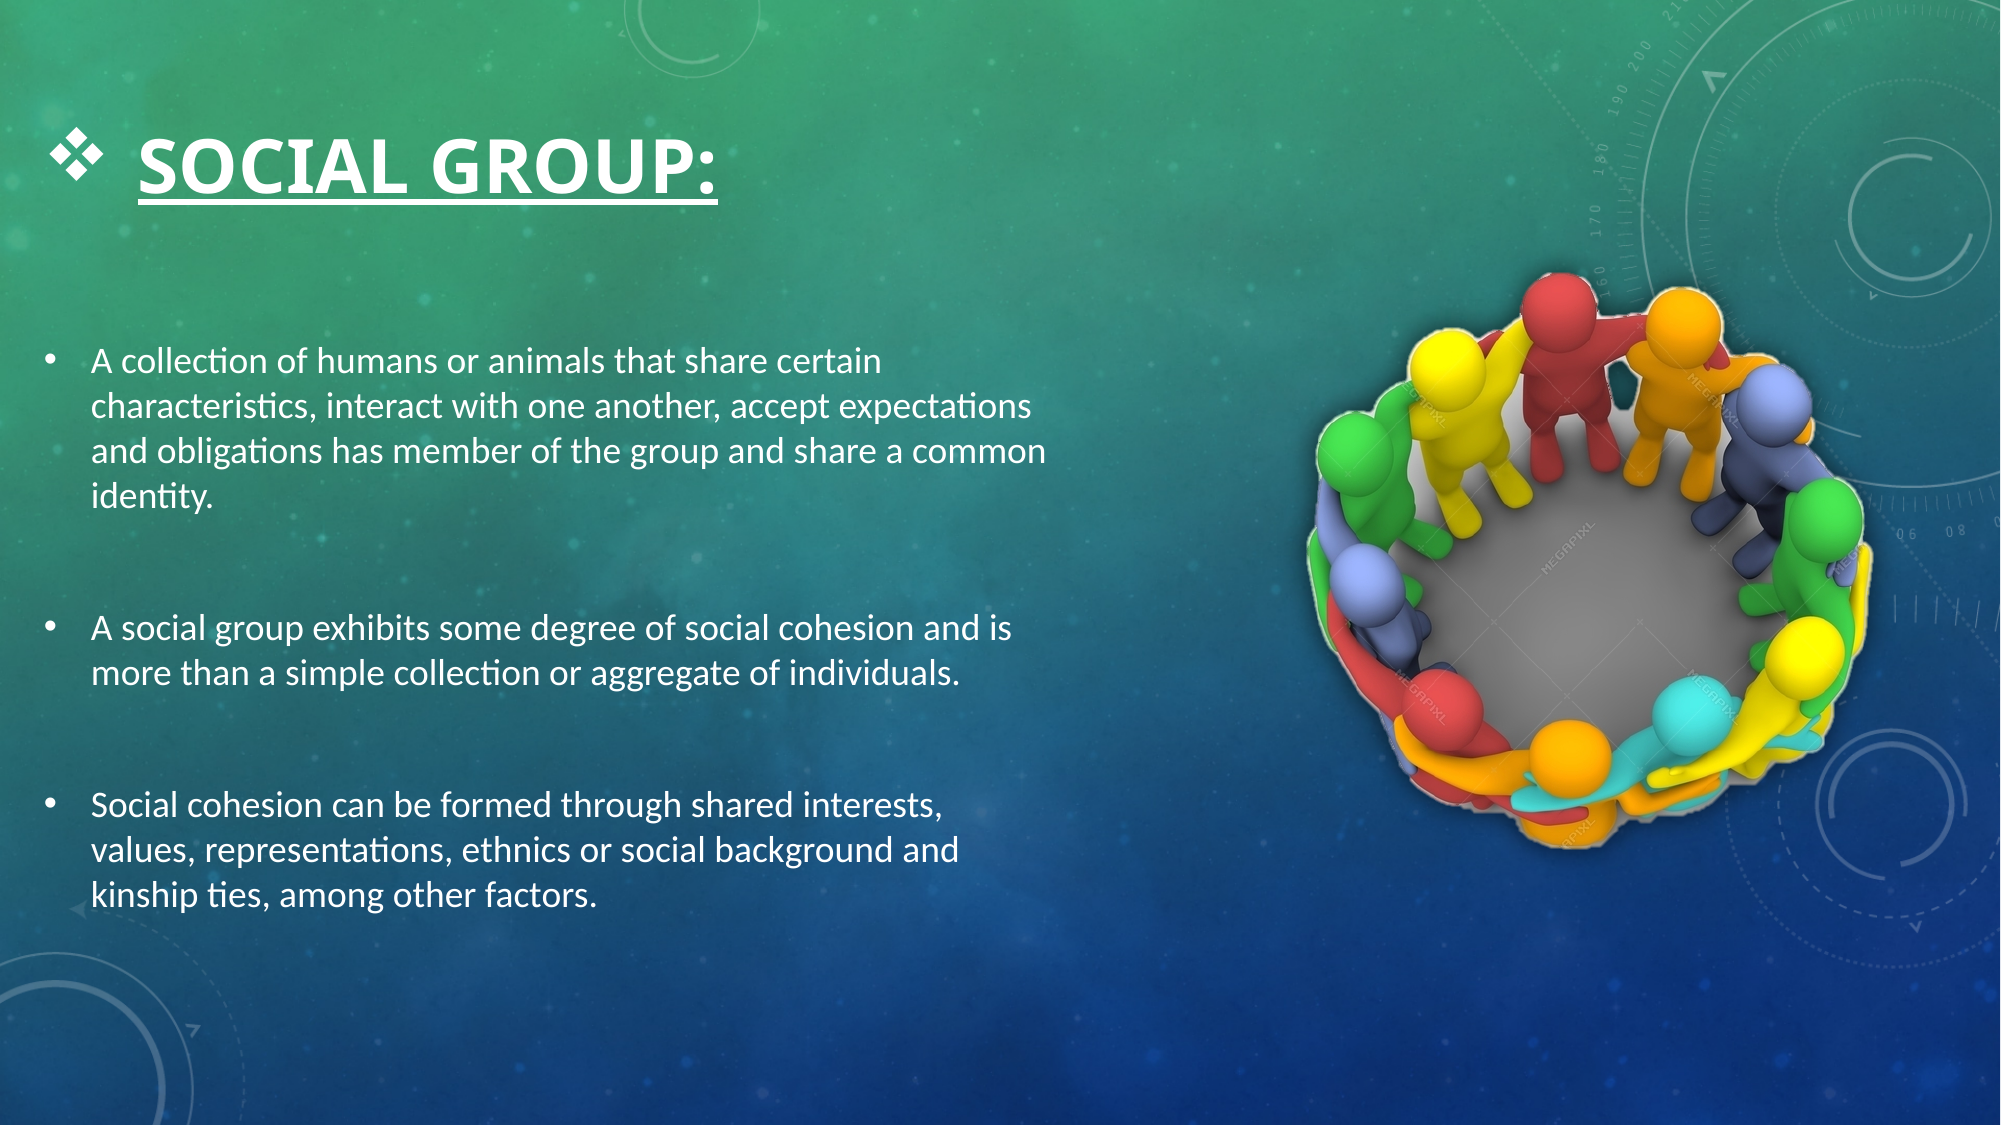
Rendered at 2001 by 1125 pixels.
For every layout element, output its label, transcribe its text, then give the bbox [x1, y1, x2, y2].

title Social Group: [28, 48, 1572, 279]
list A collection of humans or animals that share certain characteristics, interact with one another, accept expectations and obligations has member of the group and share a common identity. A social group exhibits some degree of social cohesion and is more than a simple collection or aggregate of individuals. Social cohesion can be formed through shared interests, values, representations, ethnics or social background and kinship ties, among other factors. [28, 239, 1067, 1078]
picture [0, 0, 2001, 1125]
